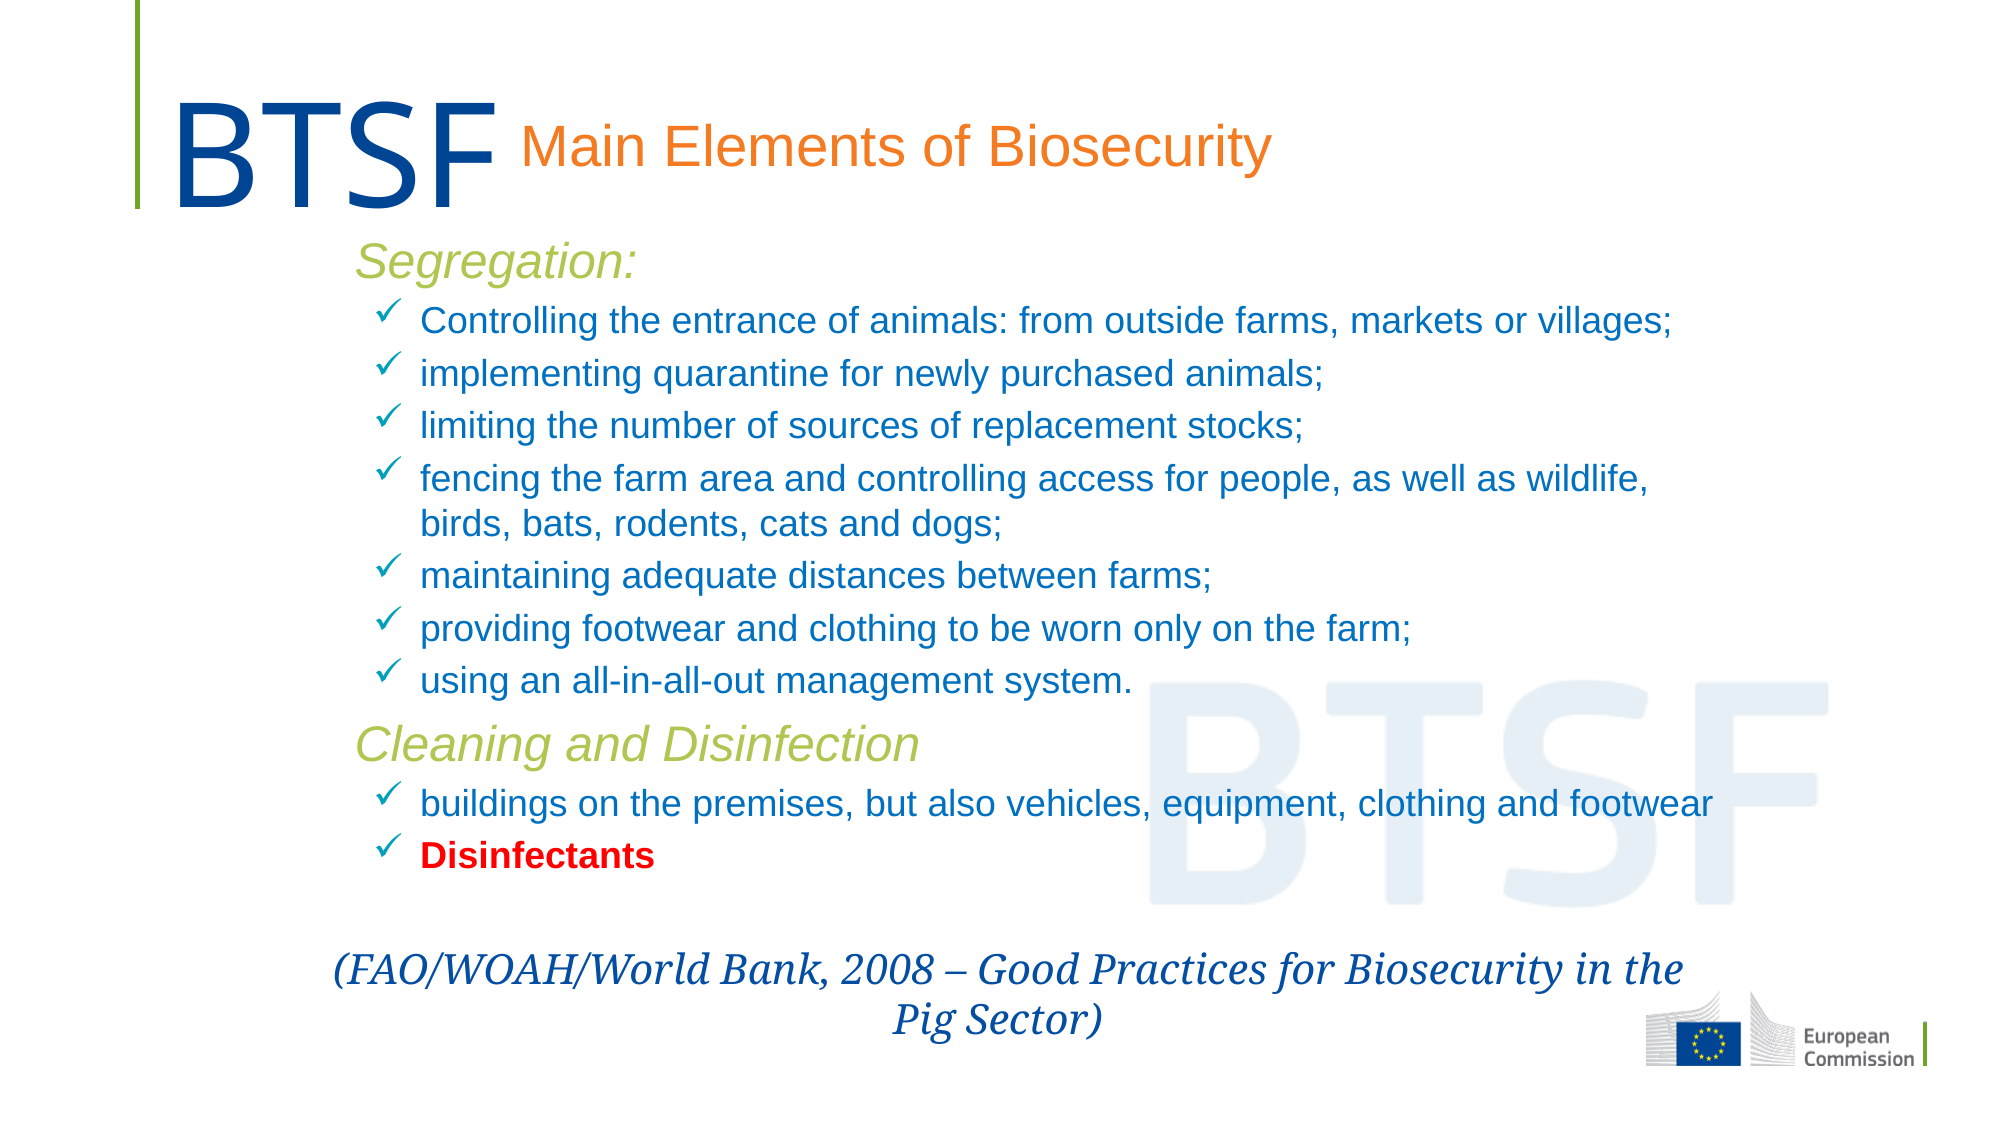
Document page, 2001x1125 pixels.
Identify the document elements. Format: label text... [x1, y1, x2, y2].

text_box Main Elements of Biosecurity [505, 25, 1856, 180]
picture [1734, 991, 1927, 1066]
text_box Segregation: Controlling the entrance of animals: from outside farms, markets or villages; implementing quarantine for newly purchased animals; limiting the number of sources of replacement stocks; fencing the farm area and controlling access for people, as well as wildlife, birds, bats, rodents, cats and dogs; maintaining adequate distances between farms; providing footwear and clothing to be worn only on the farm; using an all-in-all-out management system. Cleaning and Disinfection buildings on the premises, but also vehicles, equipment, clothing and footwear Disinfectants (FAO/WOAH/World Bank, 2008 – Good Practices for Biosecurity in the Pig Sector) [283, 221, 1734, 1083]
